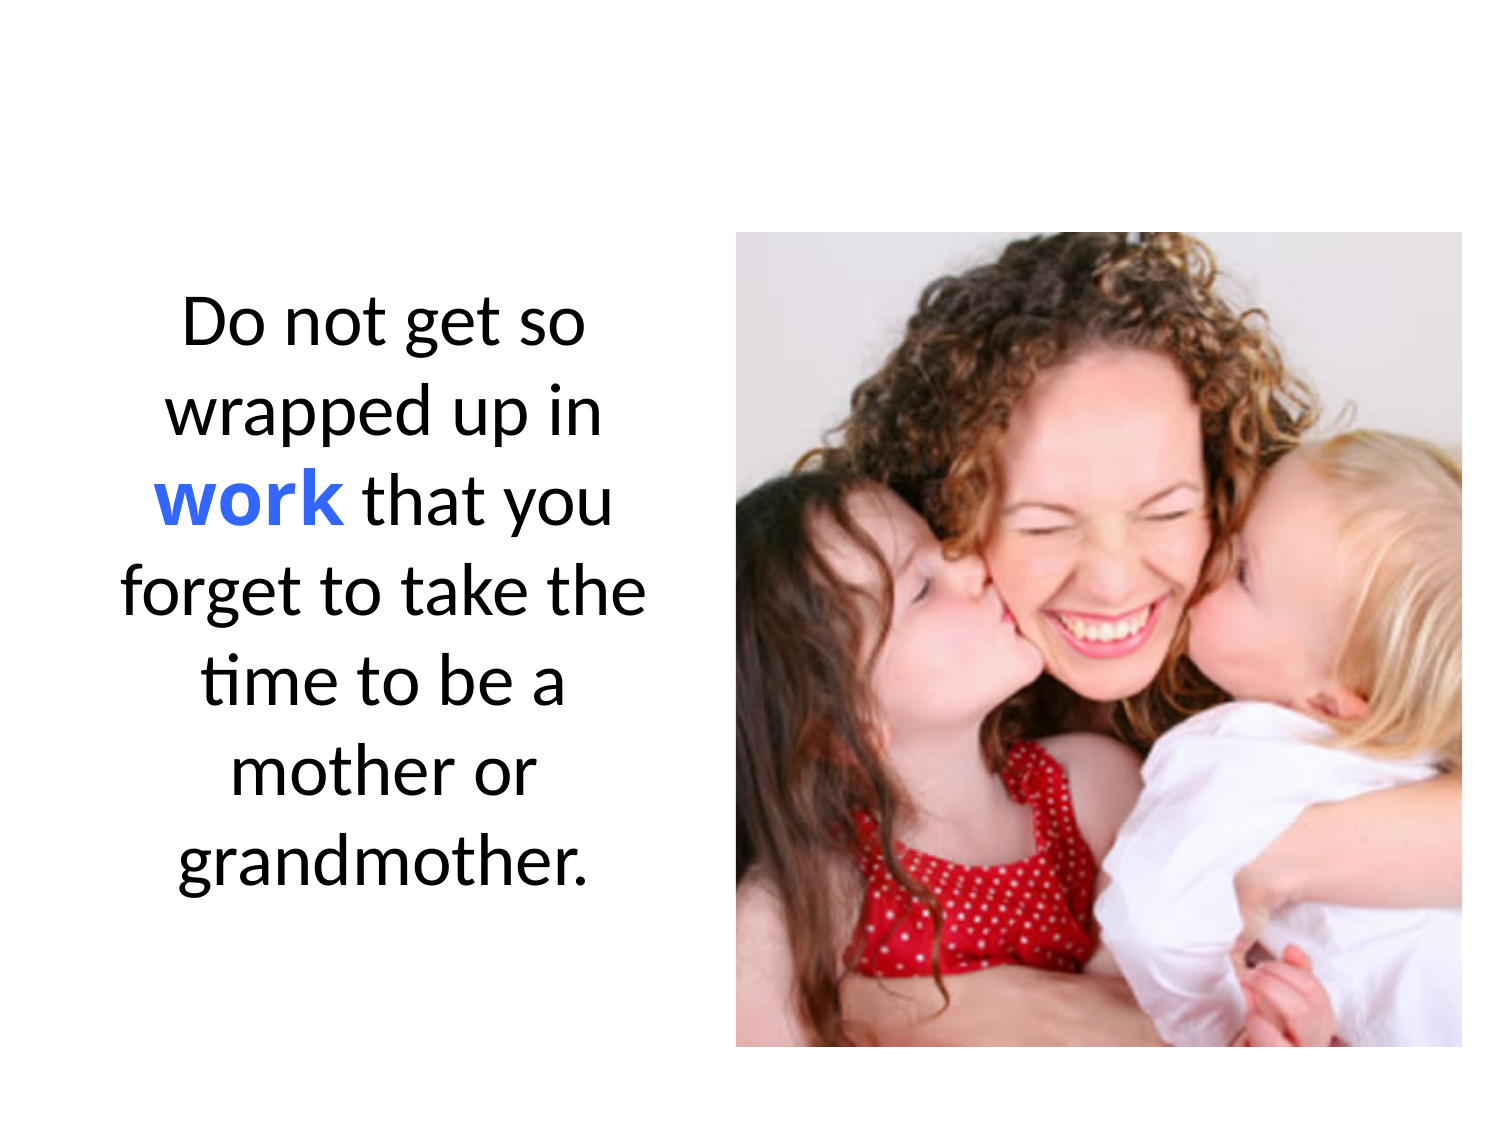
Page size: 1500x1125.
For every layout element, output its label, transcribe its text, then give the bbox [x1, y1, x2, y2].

list Do not get so wrapped up in work that you forget to take the time to be a mother or grandmother. [75, 262, 694, 1005]
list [735, 232, 1463, 1047]
